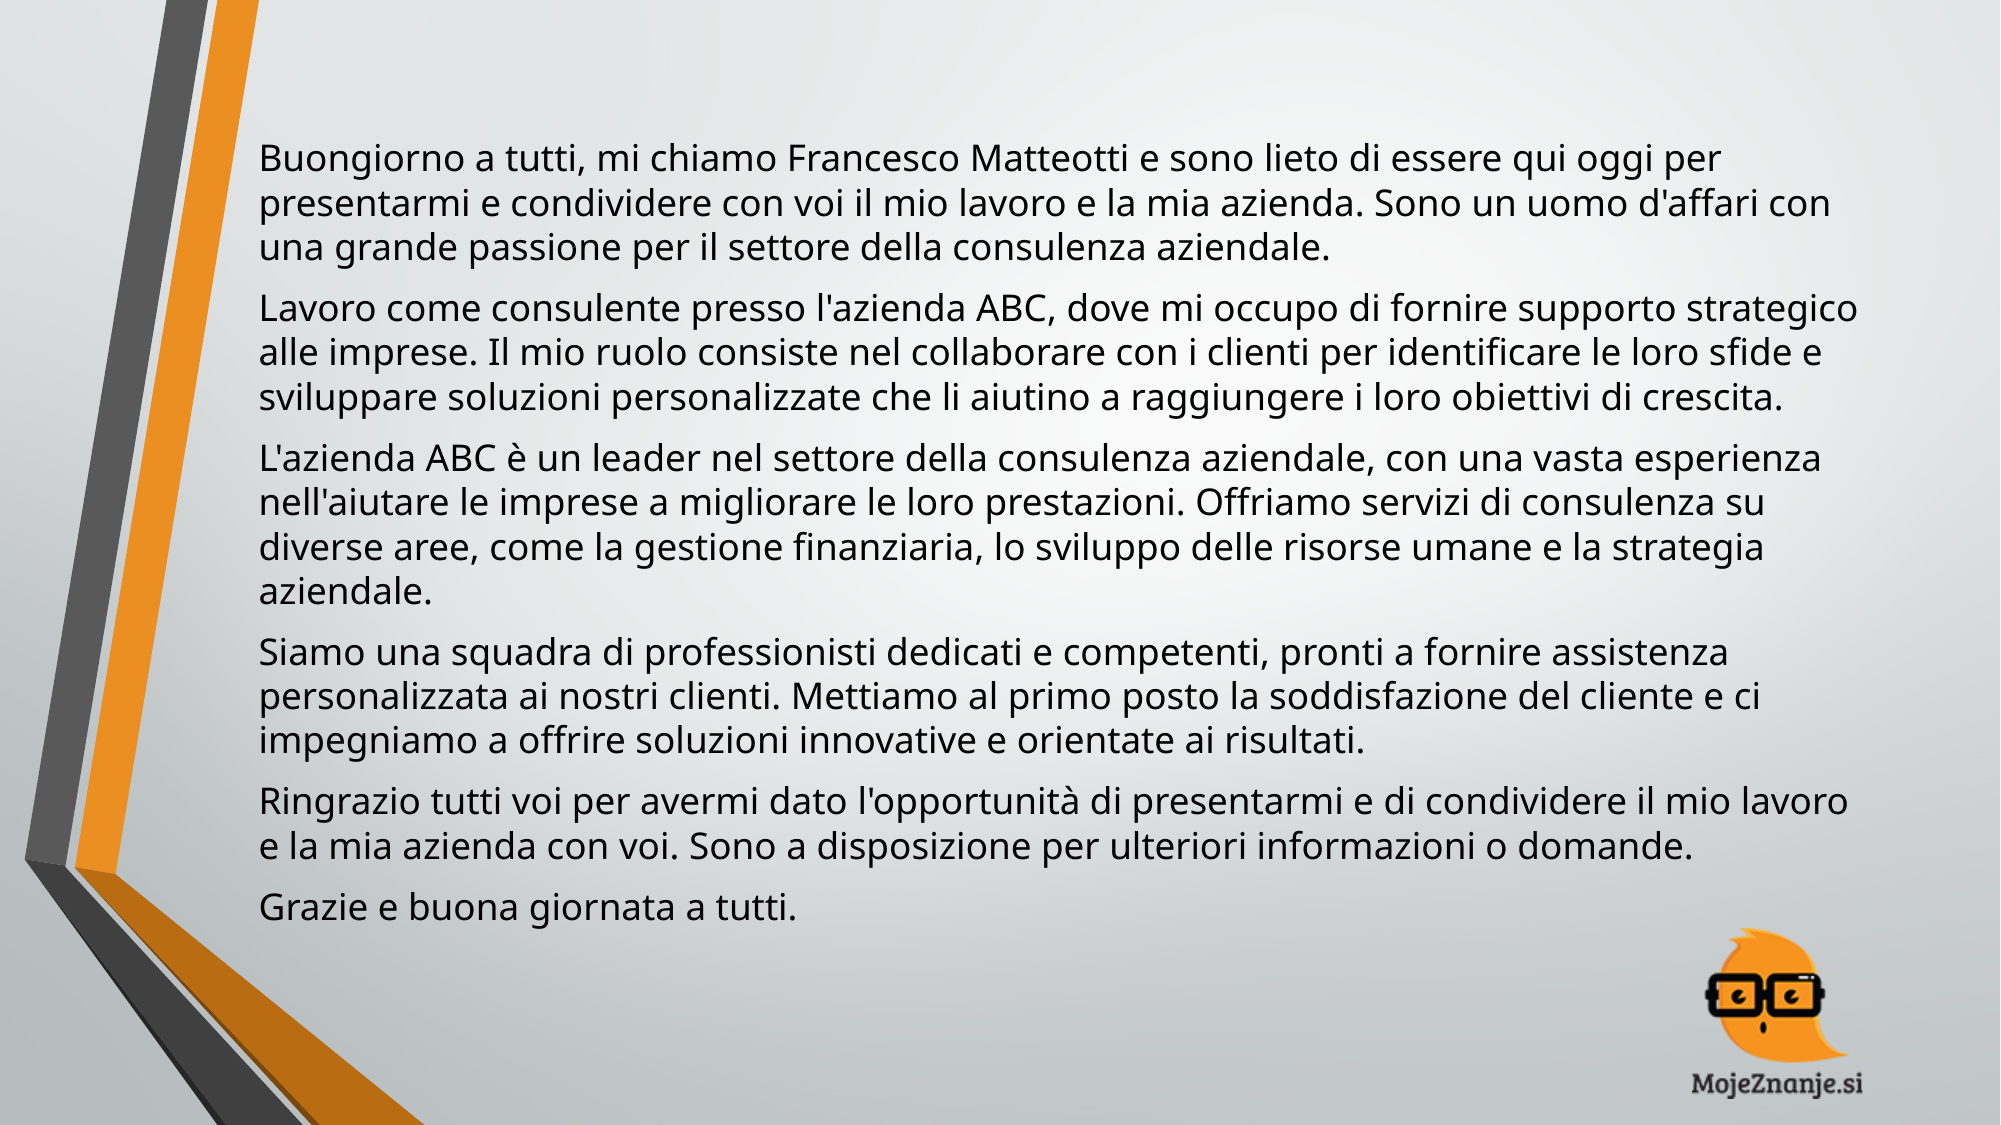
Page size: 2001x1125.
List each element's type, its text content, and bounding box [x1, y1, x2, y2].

list Buongiorno a tutti, mi chiamo Francesco Matteotti e sono lieto di essere qui oggi per presentarmi e condividere con voi il mio lavoro e la mia azienda. Sono un uomo d'affari con una grande passione per il settore della consulenza aziendale. Lavoro come consulente presso l'azienda ABC, dove mi occupo di fornire supporto strategico alle imprese. Il mio ruolo consiste nel collaborare con i clienti per identificare le loro sfide e sviluppare soluzioni personalizzate che li aiutino a raggiungere i loro obiettivi di crescita. L'azienda ABC è un leader nel settore della consulenza aziendale, con una vasta esperienza nell'aiutare le imprese a migliorare le loro prestazioni. Offriamo servizi di consulenza su diverse aree, come la gestione finanziaria, lo sviluppo delle risorse umane e la strategia aziendale. Siamo una squadra di professionisti dedicati e competenti, pronti a fornire assistenza personalizzata ai nostri clienti. Mettiamo al primo posto la soddisfazione del cliente e ci impegniamo a offrire soluzioni innovative e orientate ai risultati. Ringrazio tutti voi per avermi dato l'opportunità di presentarmi e di condividere il mio lavoro e la mia azienda con voi. Sono a disposizione per ulteriori informazioni o domande. Grazie e buona giornata a tutti. [243, 112, 1887, 950]
picture [1692, 950, 1863, 1099]
